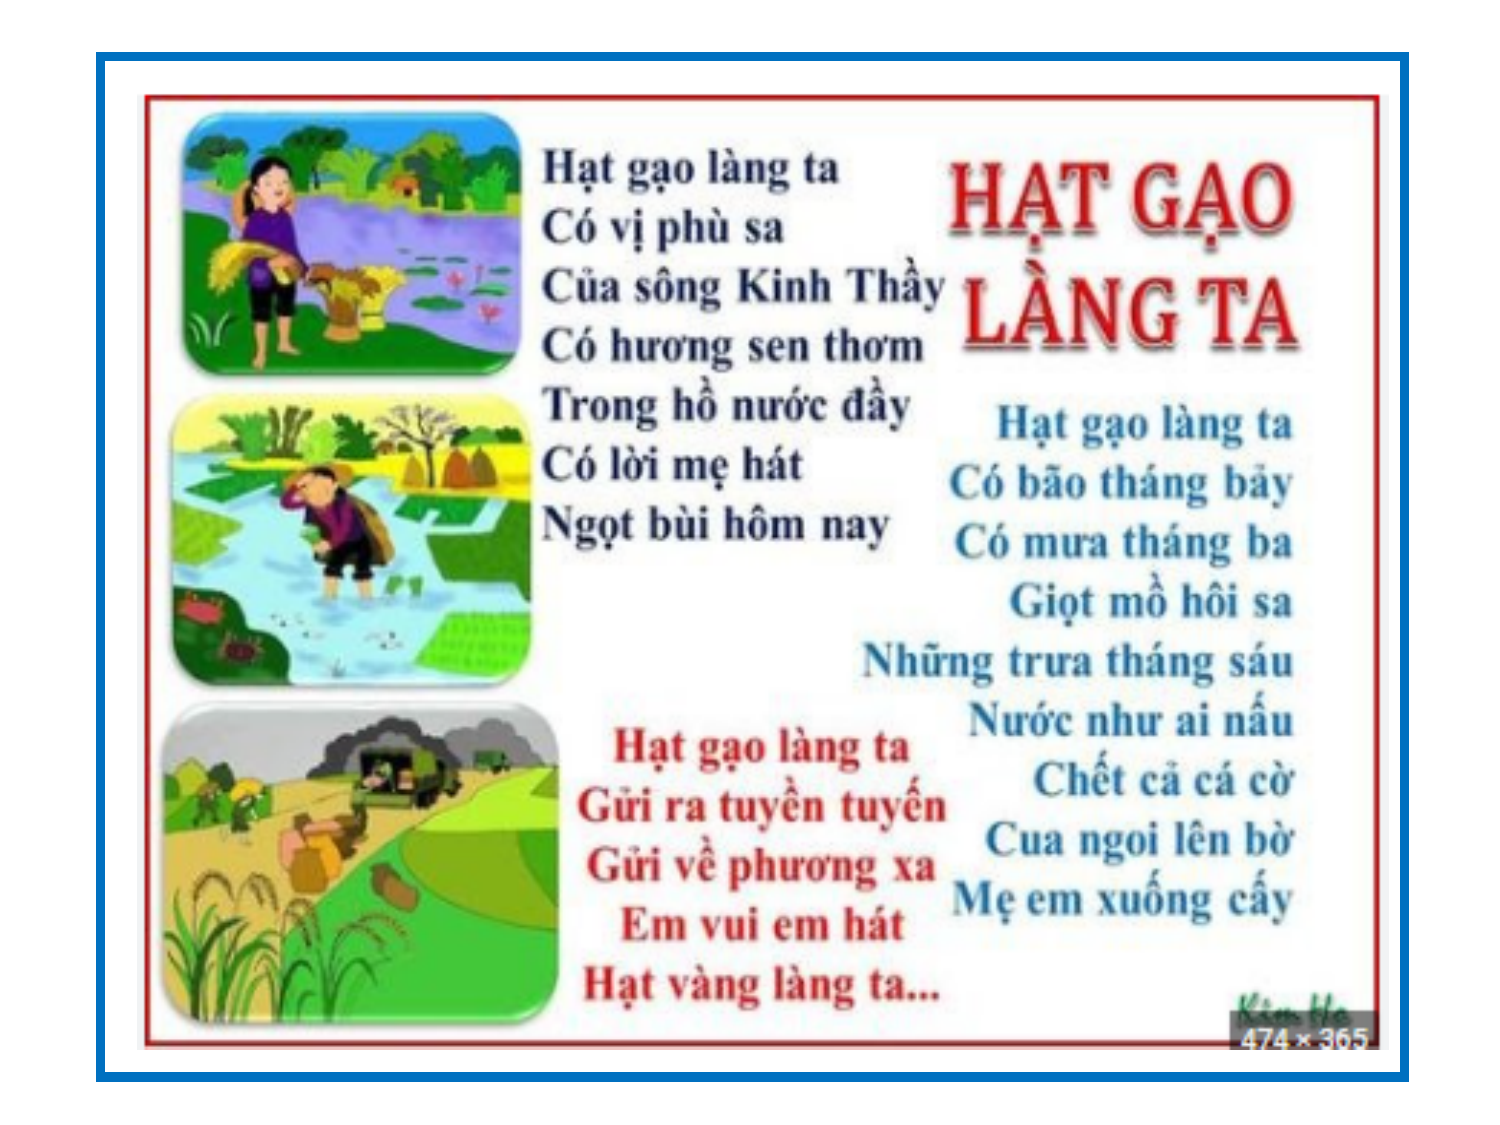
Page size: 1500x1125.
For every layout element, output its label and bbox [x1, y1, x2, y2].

picture [137, 87, 1389, 1051]
text_box [100, 56, 1405, 1077]
